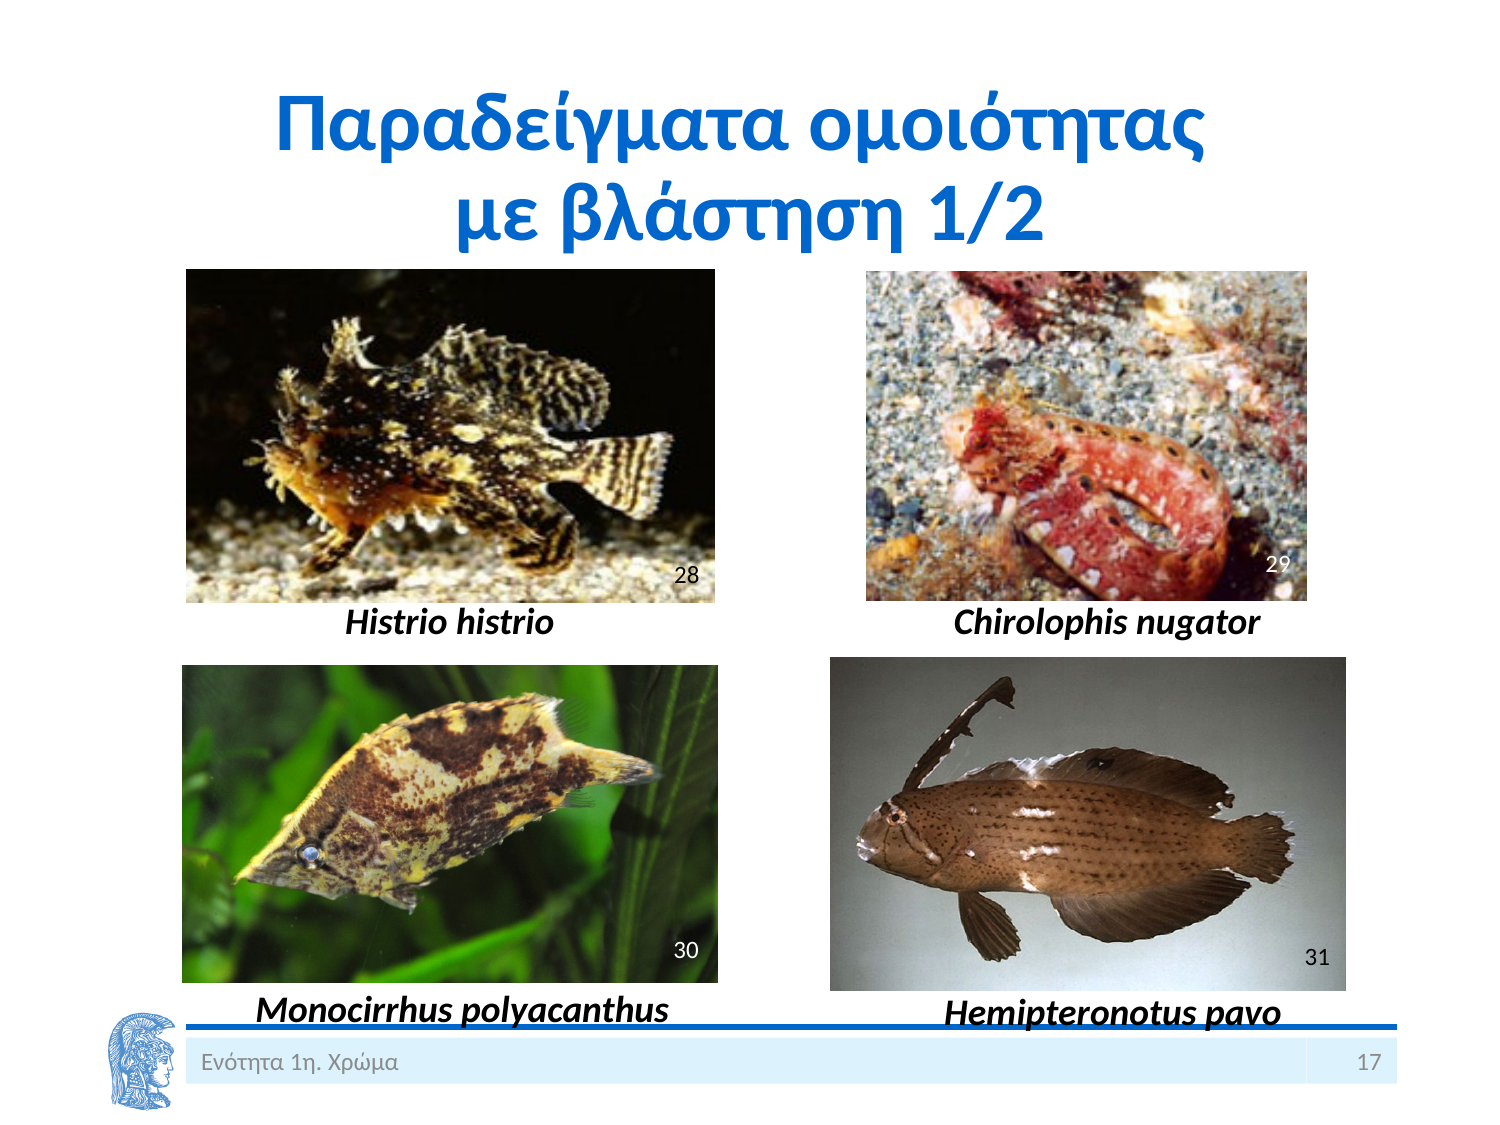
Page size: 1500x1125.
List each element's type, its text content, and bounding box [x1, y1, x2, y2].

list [185, 269, 715, 603]
text_box Chirolophis nugator [818, 589, 1397, 650]
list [830, 657, 1346, 991]
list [182, 665, 718, 983]
text_box Hemipteronotus pavo [788, 980, 1438, 1041]
text_box Monocirrhus polyacanthus [143, 977, 782, 1038]
slide_number 17 [1306, 1041, 1397, 1084]
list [866, 270, 1307, 601]
picture [103, 1011, 186, 1114]
title Παραδείγματα ομοιότητας με βλάστηση 1/2 [103, 59, 1397, 278]
text_box Histrio histrio [166, 589, 734, 650]
footer Ενότητα 1η. Χρώμα [186, 1037, 1306, 1084]
